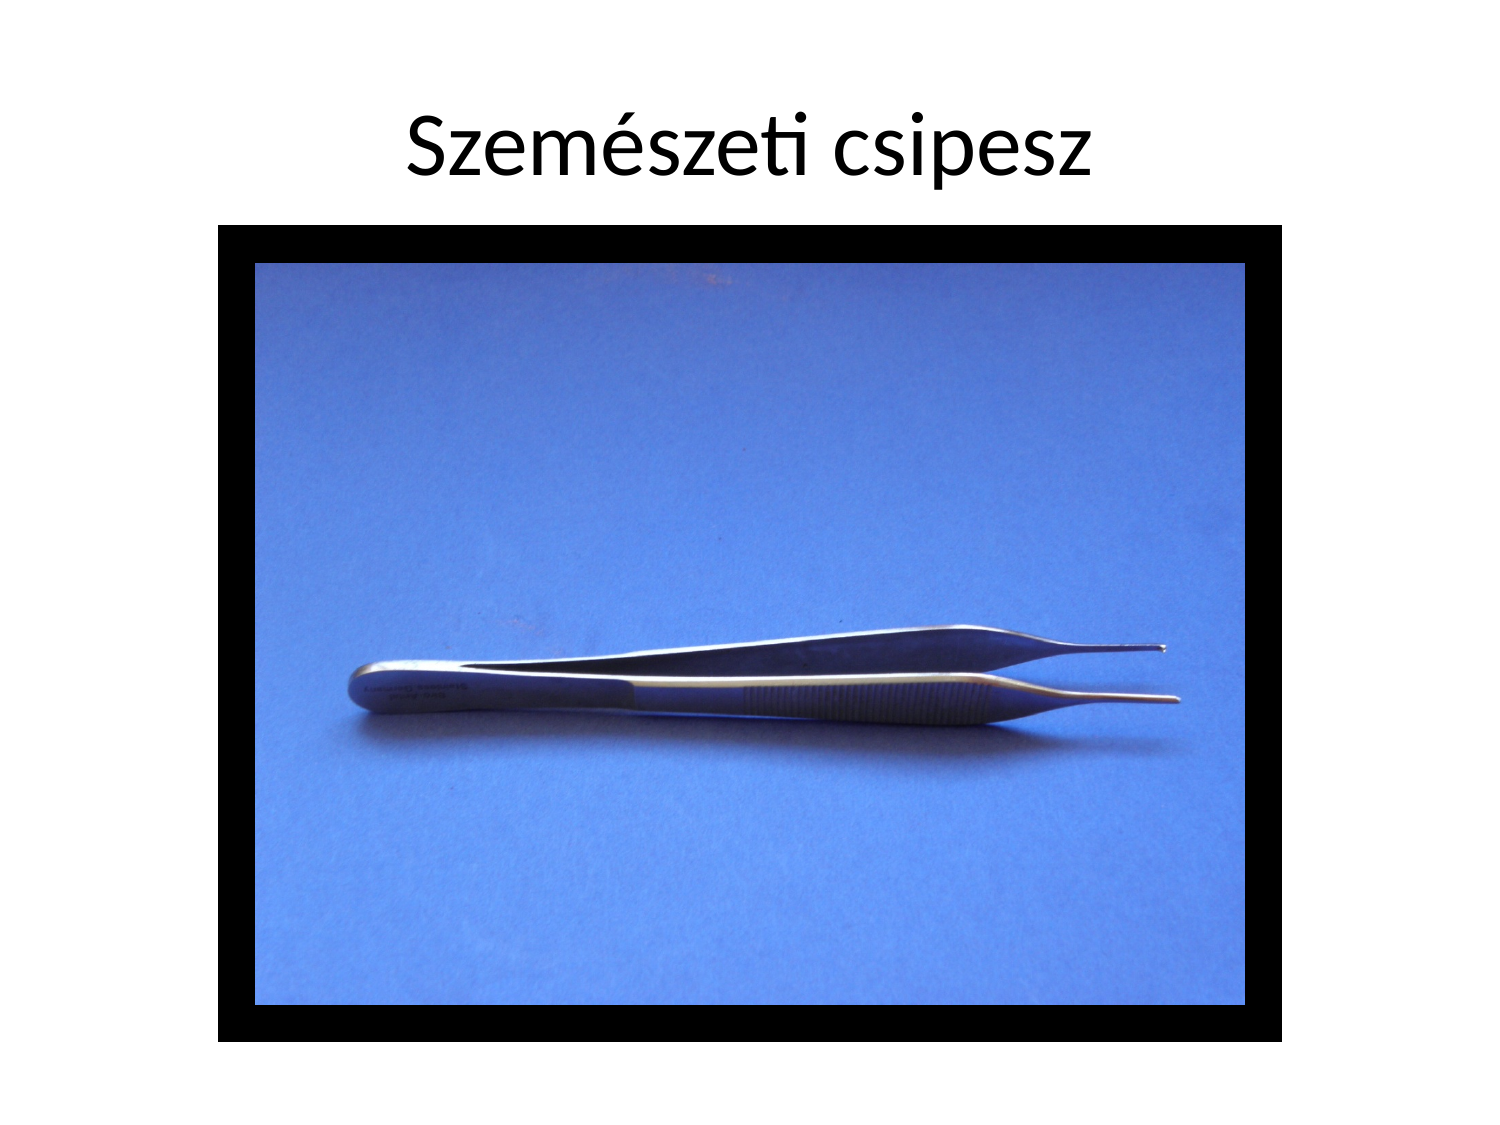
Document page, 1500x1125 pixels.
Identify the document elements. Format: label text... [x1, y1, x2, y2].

title Szemészeti csipesz [75, 45, 1425, 233]
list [254, 262, 1246, 1006]
